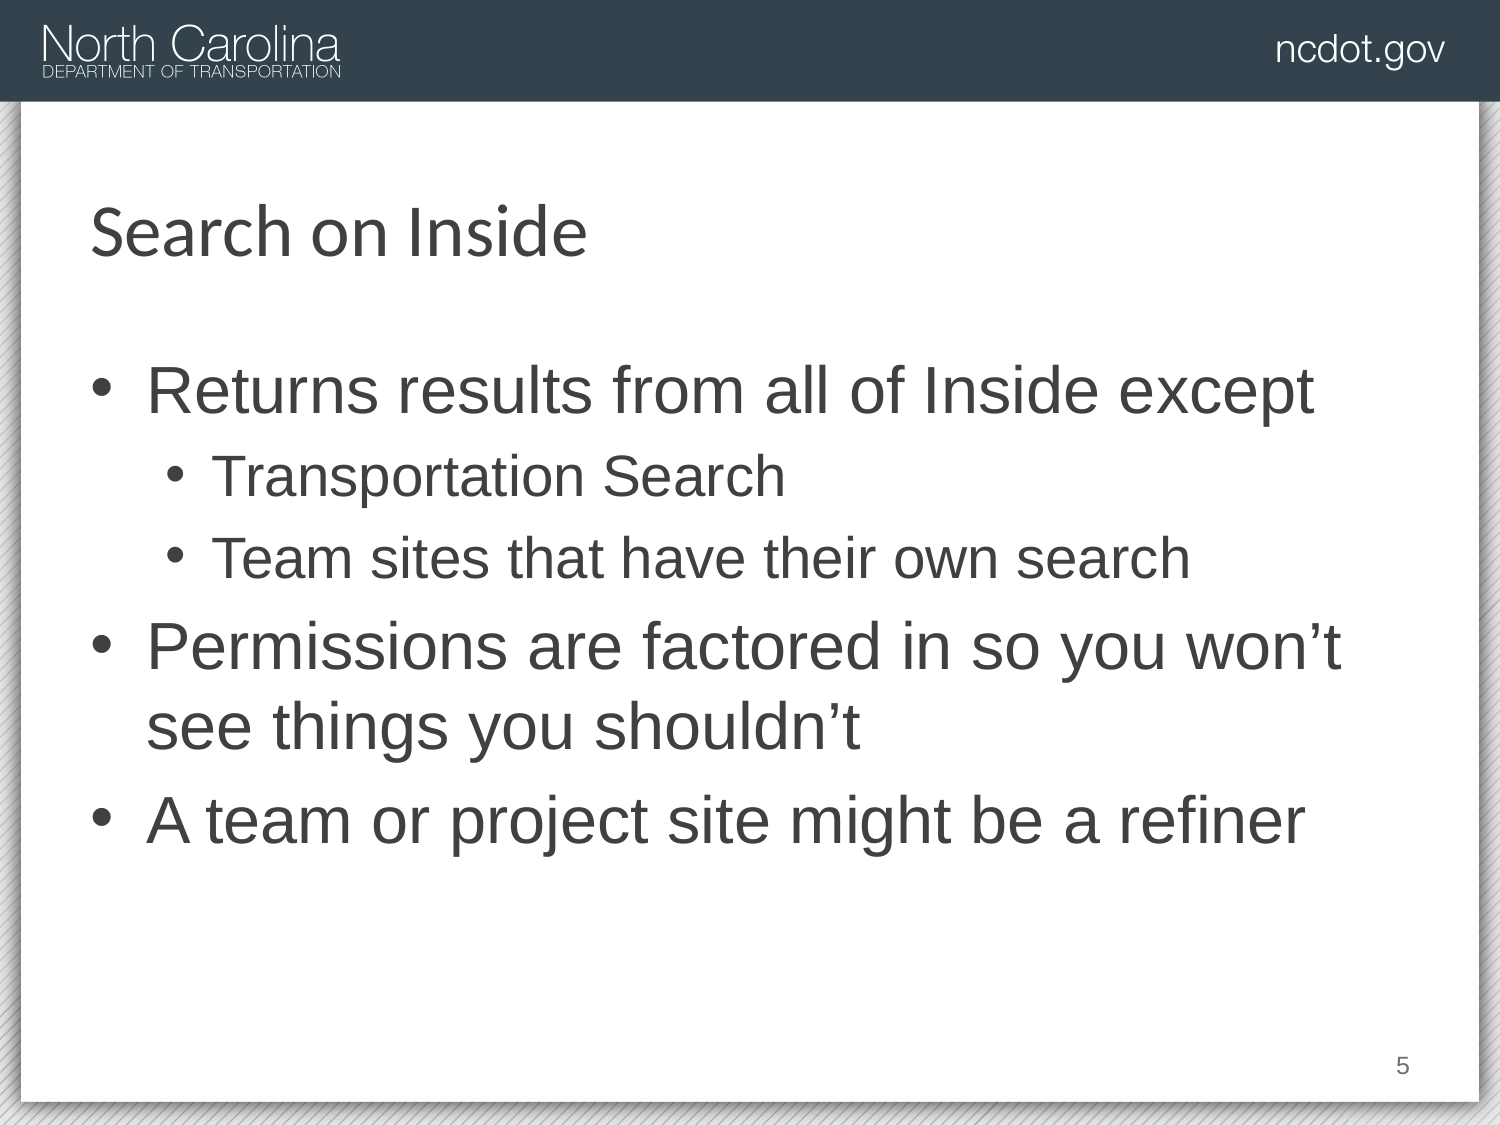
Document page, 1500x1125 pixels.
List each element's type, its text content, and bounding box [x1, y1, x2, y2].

text_box Returns results from all of Inside except Transportation Search Team sites that have their own search Permissions are factored in so you won’t see things you shouldn’t A team or project site might be a refiner [74, 338, 1425, 1016]
picture [0, 0, 1500, 1125]
slide_number 34 [1335, 1042, 1425, 1103]
title Search on Inside [75, 132, 1425, 320]
